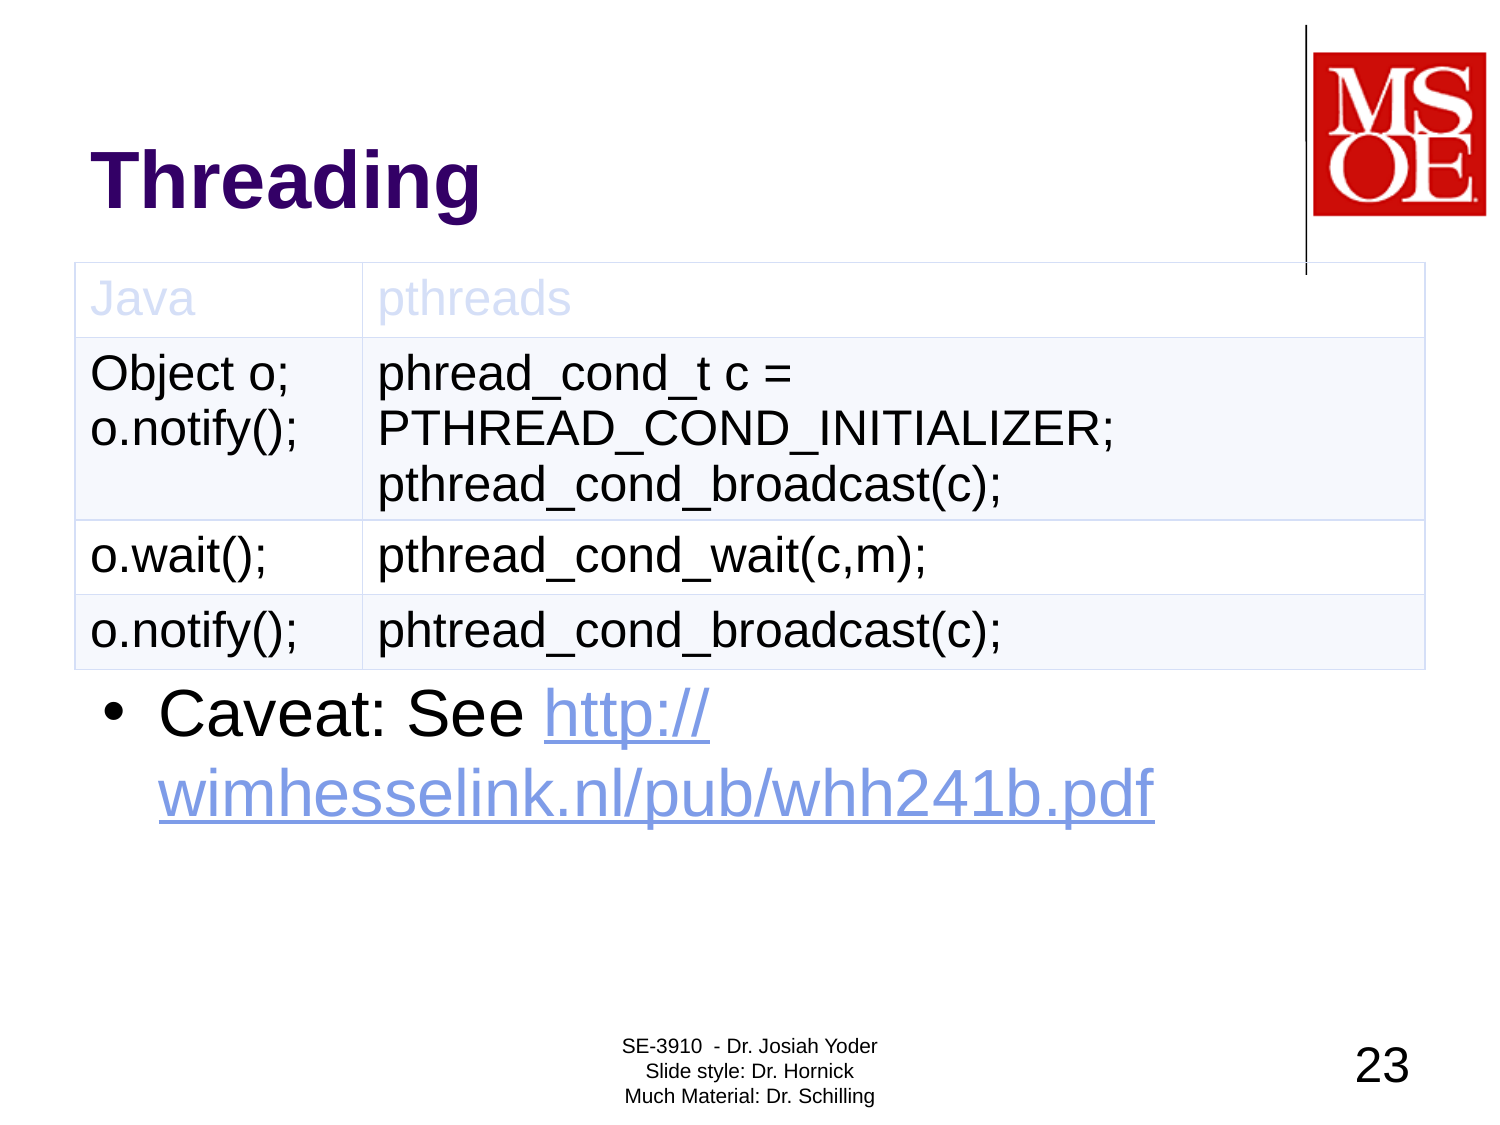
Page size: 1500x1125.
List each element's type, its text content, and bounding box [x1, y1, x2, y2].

table_cell Object o; o.notify(); [76, 338, 362, 519]
table_cell o.notify(); [76, 595, 362, 669]
text_box Caveat: See http://wimhesselink.nl/pub/whh241b.pdf [87, 662, 1400, 1013]
table_cell phread_cond_t c = PTHREAD_COND_INITIALIZER; pthread_cond_broadcast(c); [363, 338, 1424, 519]
footer SE-3910 - Dr. Josiah Yoder Slide style: Dr. Hornick Much Material: Dr. Schilling [512, 1024, 988, 1101]
table_header Java [76, 263, 362, 337]
table_cell o.wait(); [76, 521, 362, 594]
slide_number 23 [1074, 1024, 1426, 1101]
picture [1313, 37, 1488, 232]
table_cell phtread_cond_broadcast(c); [363, 595, 1424, 669]
table_cell pthread_cond_wait(c,m); [363, 521, 1424, 594]
title Threading [74, 19, 1313, 233]
table_header pthreads [363, 263, 1424, 337]
